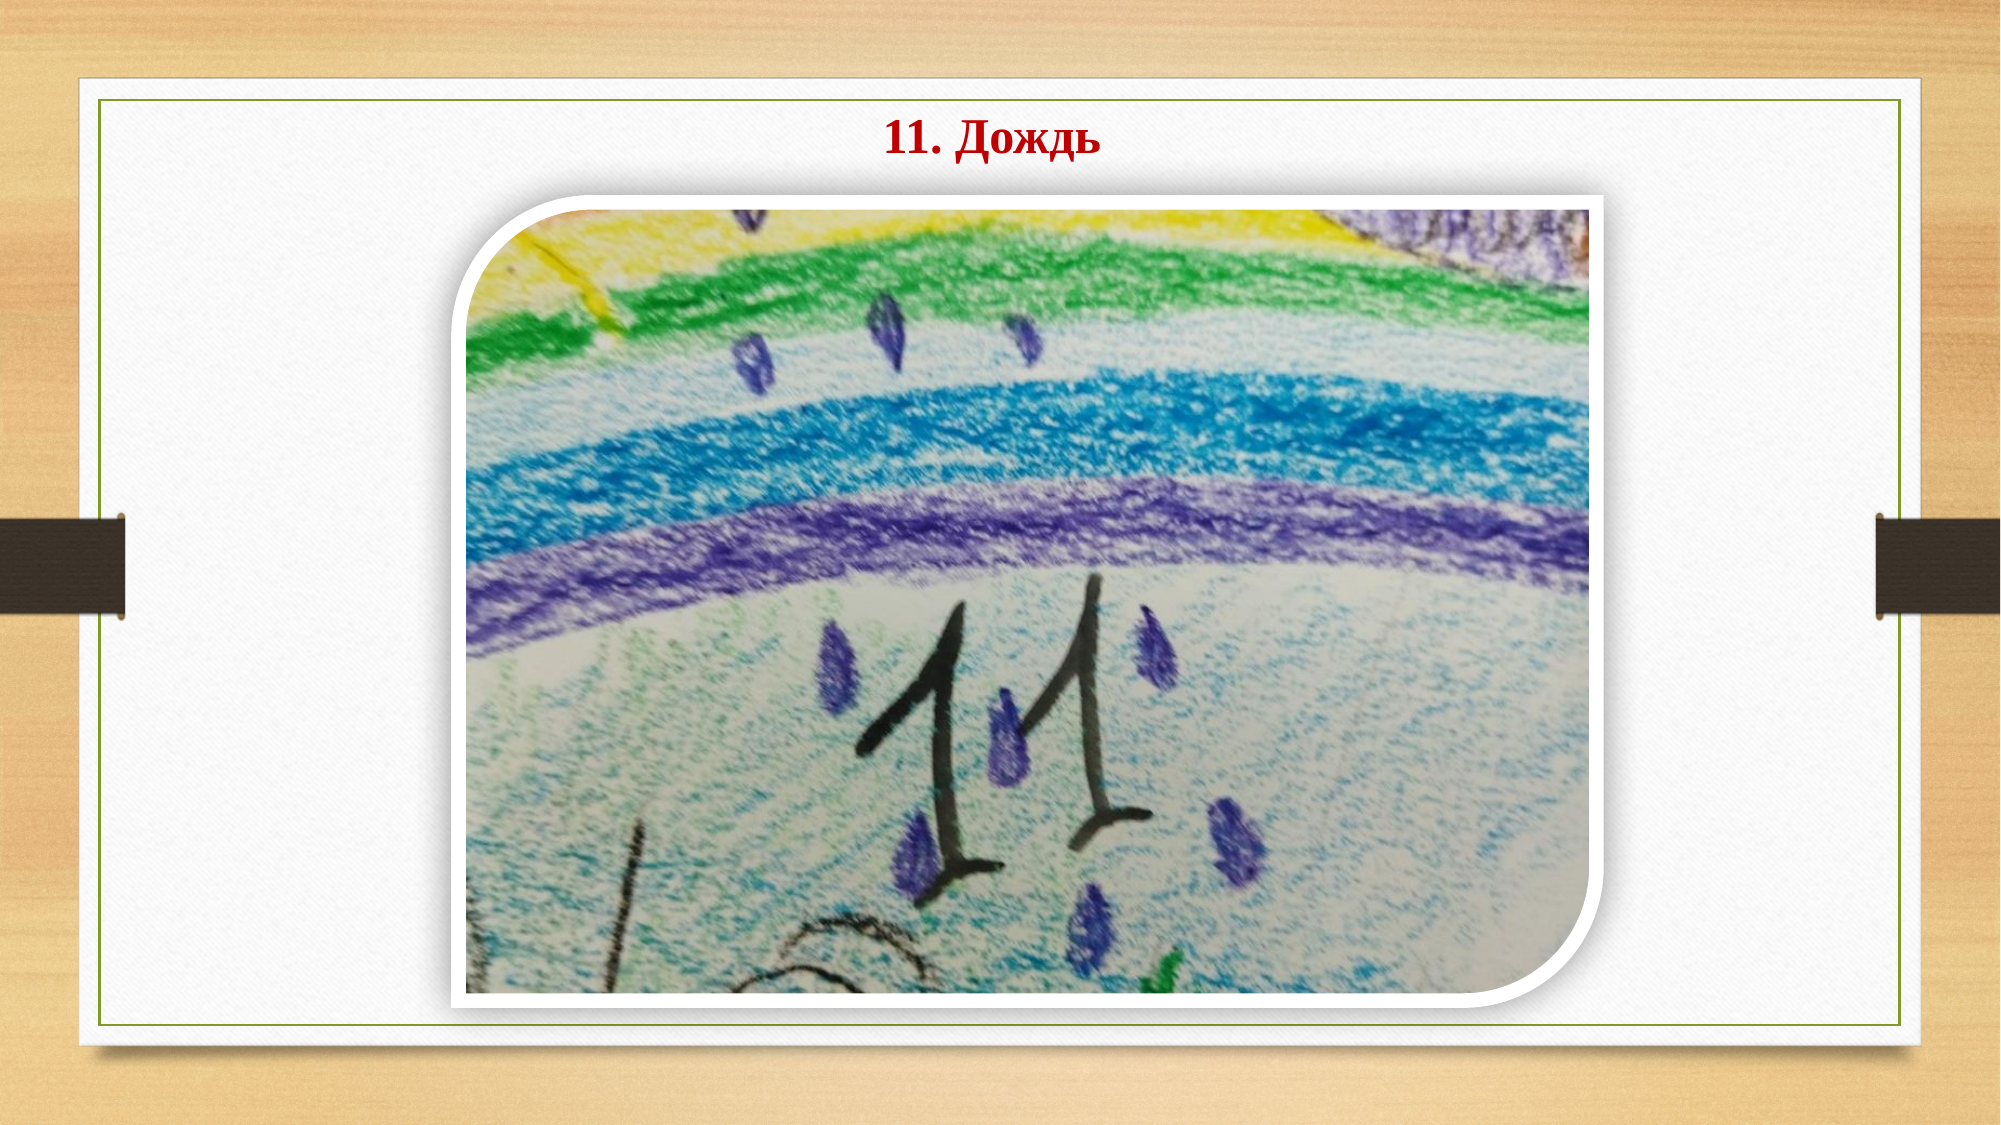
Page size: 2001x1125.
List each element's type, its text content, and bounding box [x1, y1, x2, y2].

text_box 11. Дождь [867, 96, 1117, 168]
picture [0, 0, 2001, 1125]
